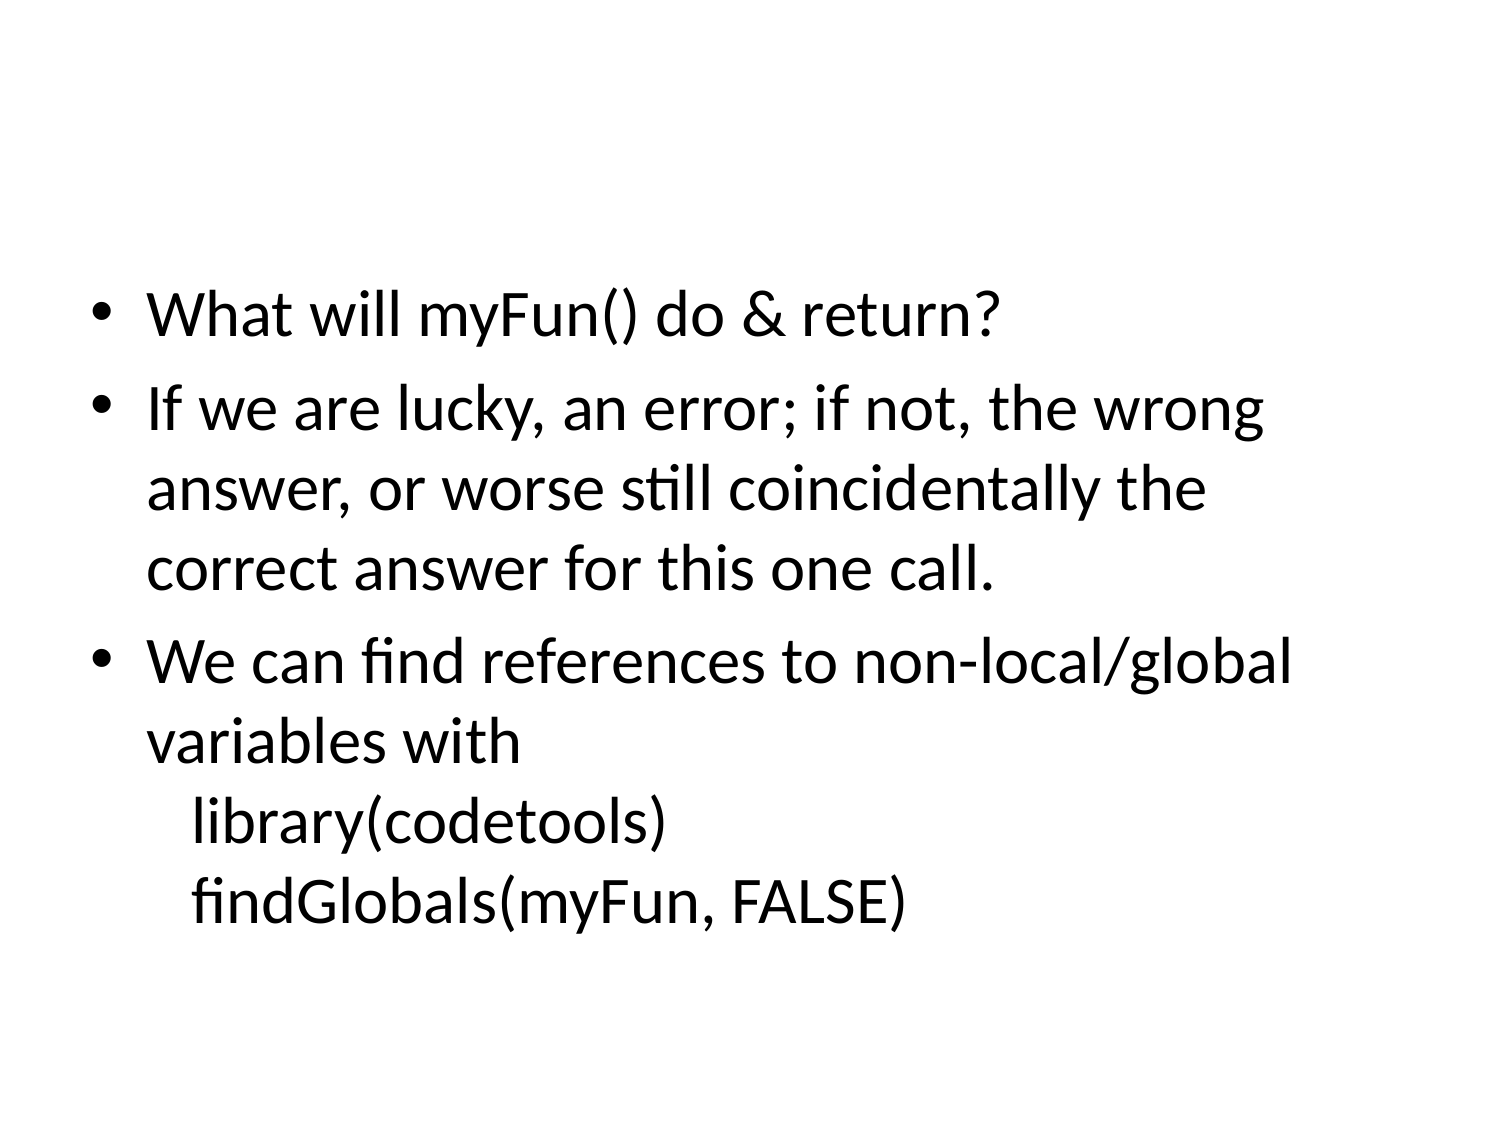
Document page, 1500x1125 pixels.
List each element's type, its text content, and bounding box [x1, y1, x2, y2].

list What will myFun() do & return? If we are lucky, an error; if not, the wrong answer, or worse still coincidentally the correct answer for this one call. We can find references to non-local/global variables with library(codetools) findGlobals(myFun, FALSE) [75, 262, 1425, 1005]
